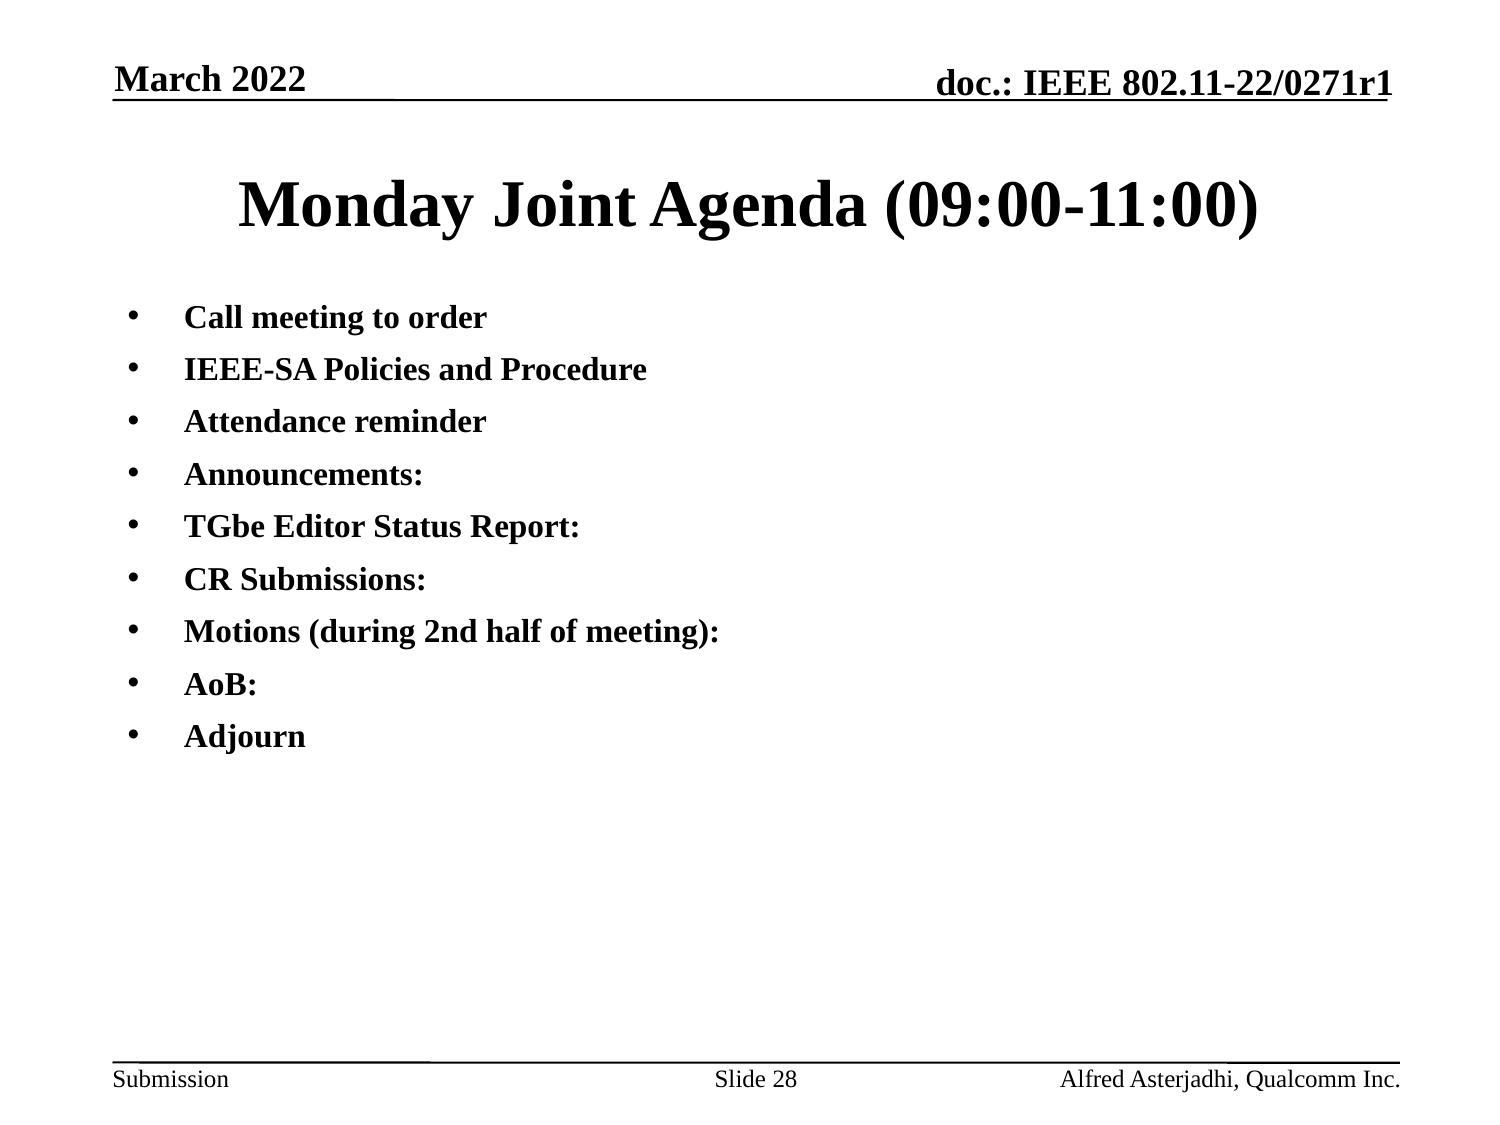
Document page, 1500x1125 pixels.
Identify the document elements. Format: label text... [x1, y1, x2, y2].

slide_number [114, 54, 423, 100]
footer Alfred Asterjadhi, Qualcomm Inc. [878, 1061, 1402, 1093]
title Monday Joint Agenda (09:00-11:00) [112, 112, 1388, 286]
slide_number Slide 28 [712, 1061, 800, 1123]
list Call meeting to order IEEE-SA Policies and Procedure Attendance reminder Announcements: TGbe Editor Status Report: CR Submissions: Motions (during 2nd half of meeting): AoB: Adjourn [112, 286, 1388, 1063]
